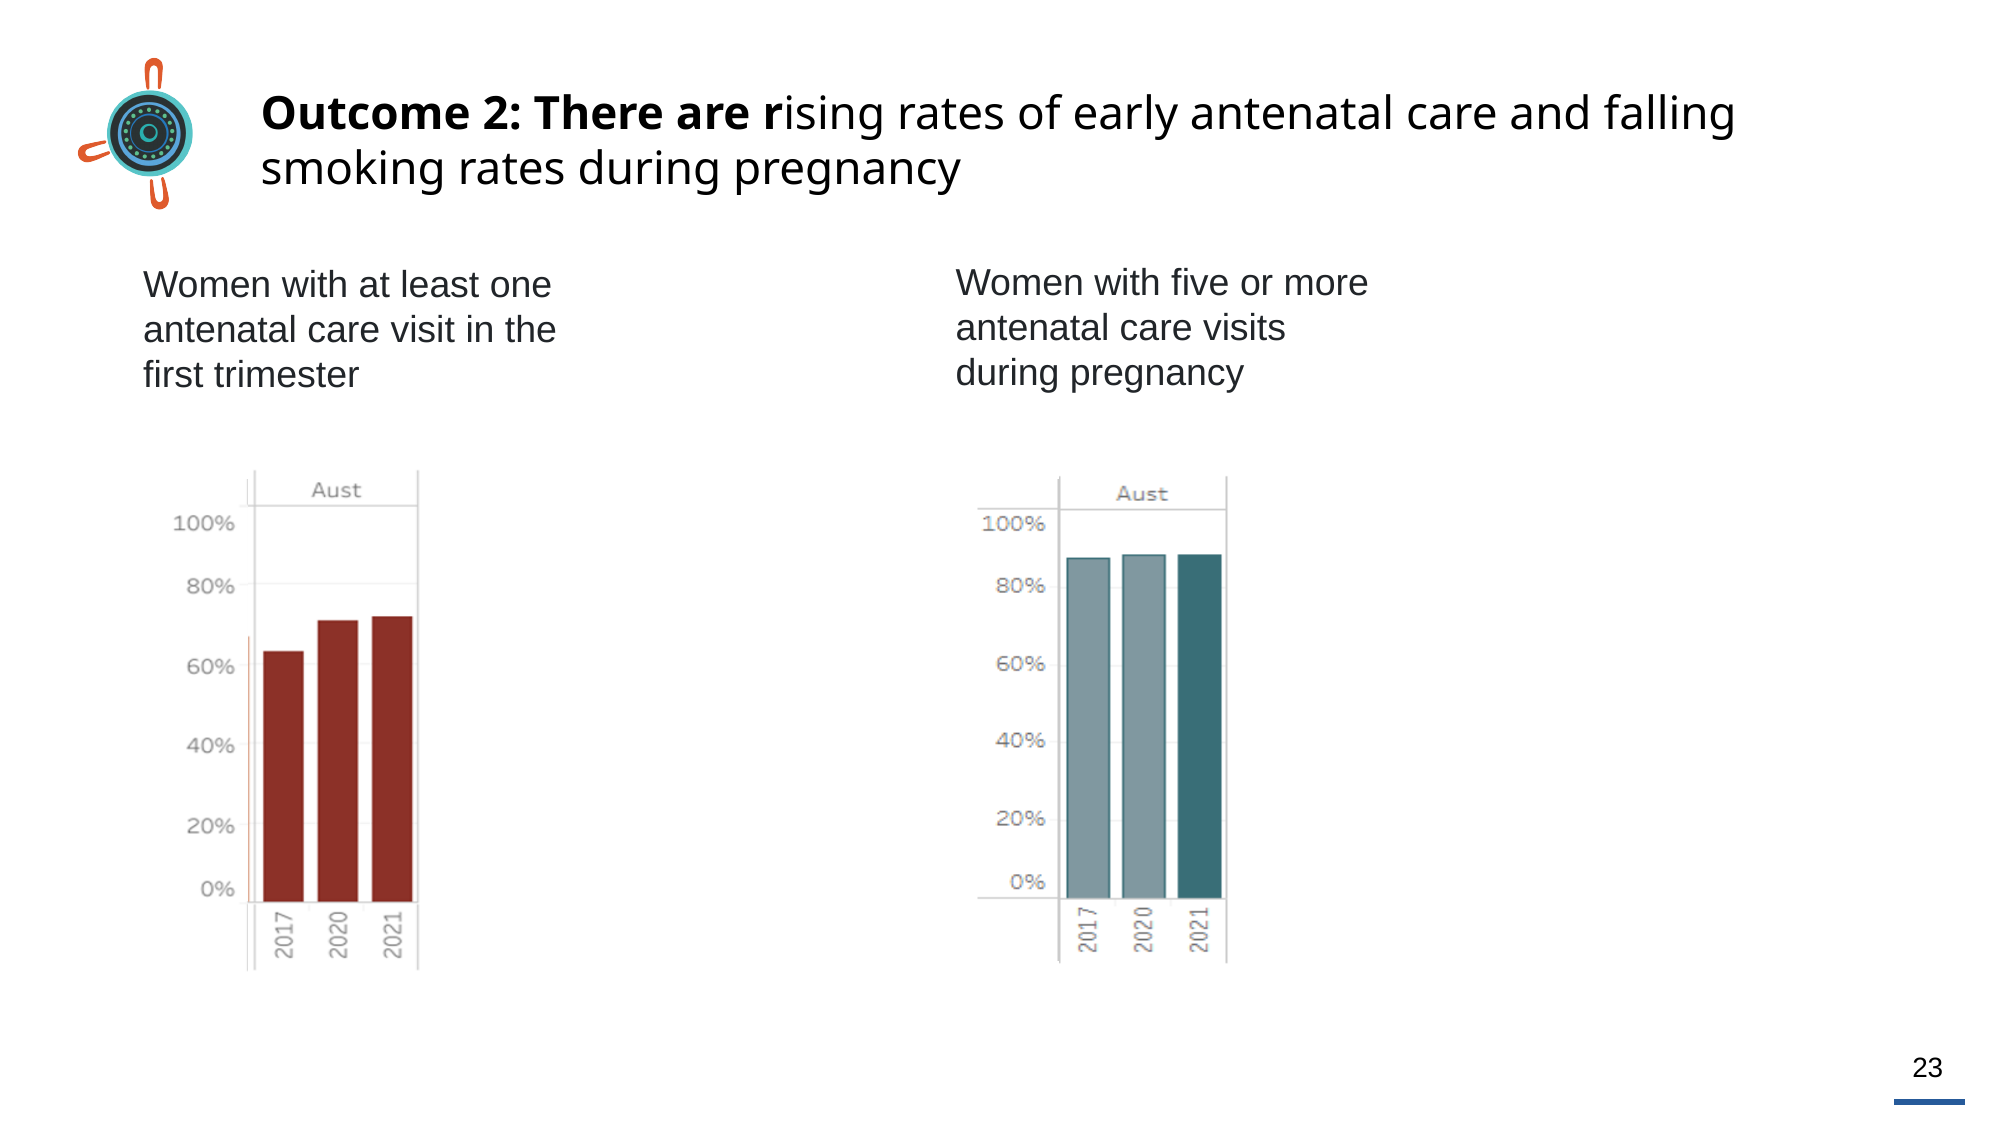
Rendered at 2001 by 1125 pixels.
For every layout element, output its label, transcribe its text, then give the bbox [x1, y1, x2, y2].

picture [56, 55, 228, 213]
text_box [168, 393, 436, 978]
text_box Women with five or more antenatal care visits during pregnancy [940, 250, 1404, 401]
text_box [966, 470, 1230, 970]
title Outcome 2: There are rising rates of early antenatal care and falling smoking rates during pregnancy [245, 76, 1800, 244]
slide_number 23 [1897, 1034, 1959, 1099]
text_box Women with at least one antenatal care visit in the first trimester [128, 252, 592, 447]
